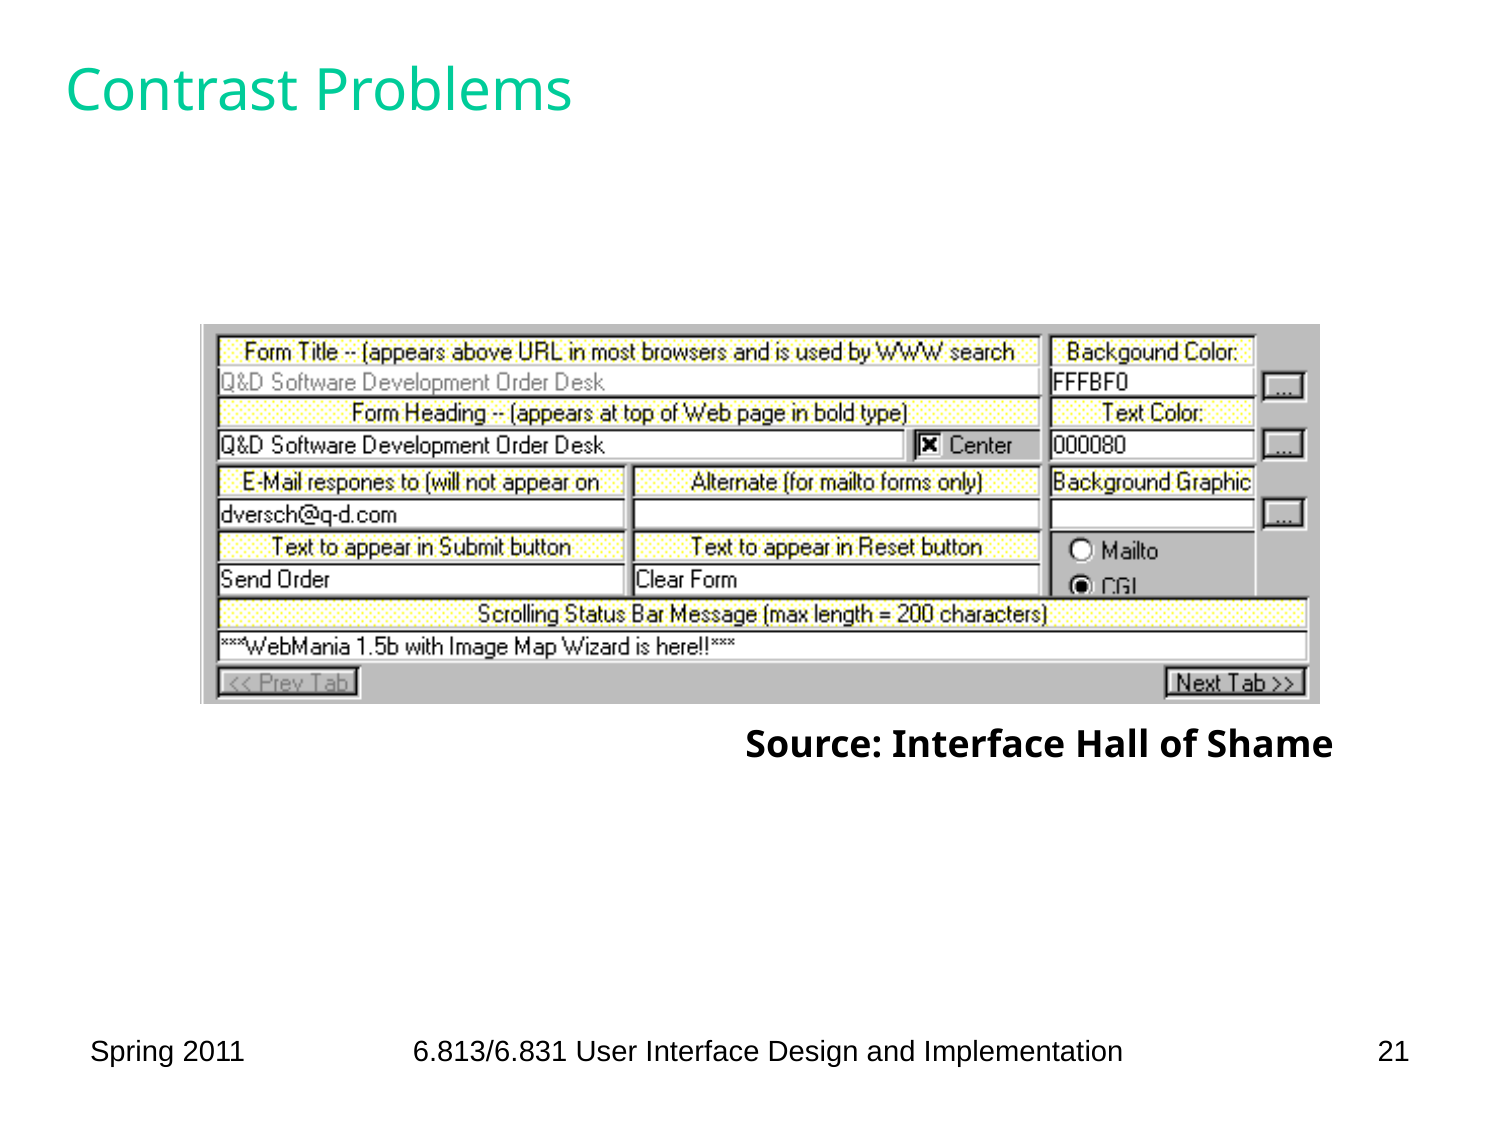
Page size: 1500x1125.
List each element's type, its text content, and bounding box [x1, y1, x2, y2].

footer 6.813/6.831 User Interface Design and Implementation [312, 1024, 1226, 1103]
text_box Source: Interface Hall of Shame [730, 712, 1350, 773]
title Contrast Problems [49, 24, 1438, 151]
picture [199, 324, 1320, 704]
slide_number 21 [1237, 1024, 1426, 1103]
slide_number Spring 2011 [74, 1024, 301, 1103]
